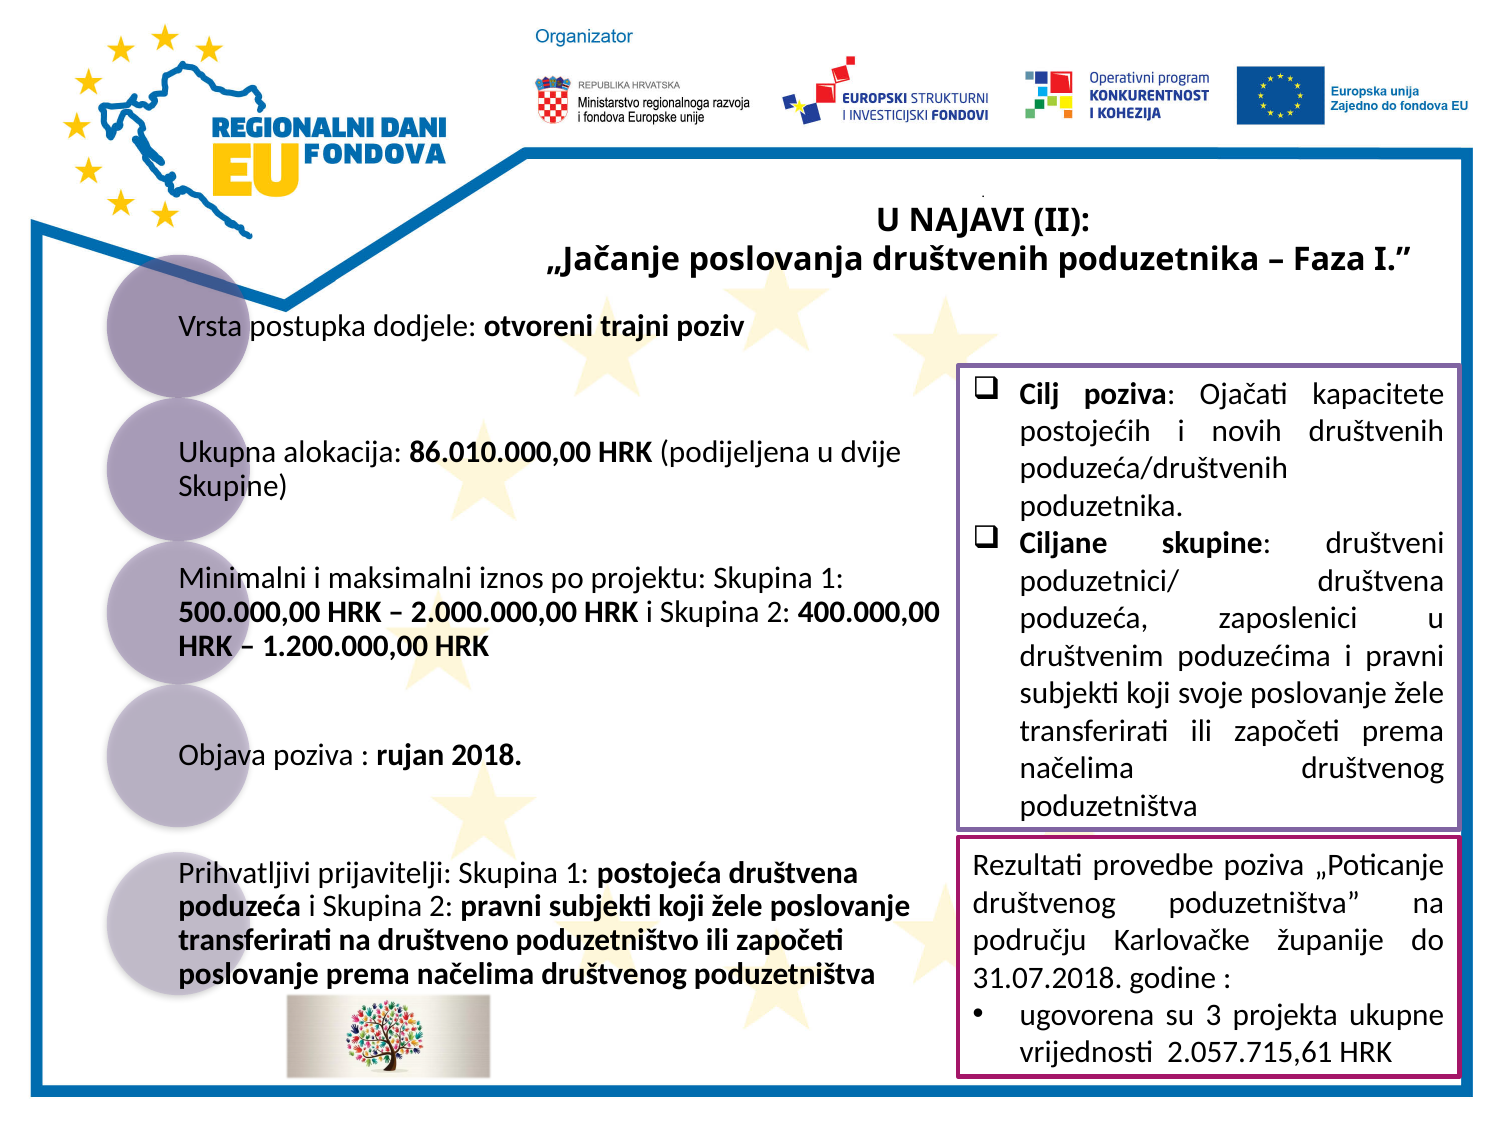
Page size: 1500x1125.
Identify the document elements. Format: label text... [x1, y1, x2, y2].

picture [0, 0, 1500, 1125]
title . U NAJAVI (II): „Jačanje poslovanja društvenih poduzetnika – Faza I.” [523, 166, 1443, 298]
text_box Rezultati provedbe poziva „Poticanje društvenog poduzetništva” na području Karlovačke županije do 31.07.2018. godine : ugovorena su 3 projekta ukupne vrijednosti 2.057.715,61 HRK [956, 835, 1462, 1079]
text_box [53, 254, 959, 1021]
text_box Cilj poziva: Ojačati kapacitete postojećih i novih društvenih poduzeća/društvenih poduzetnika. Ciljane skupine: društveni poduzetnici/ društvena poduzeća, zaposlenici u društvenim poduzećima i pravni subjekti koji svoje poslovanje žele transferirati ili započeti prema načelima društvenog poduzetništva [963, 363, 1462, 832]
